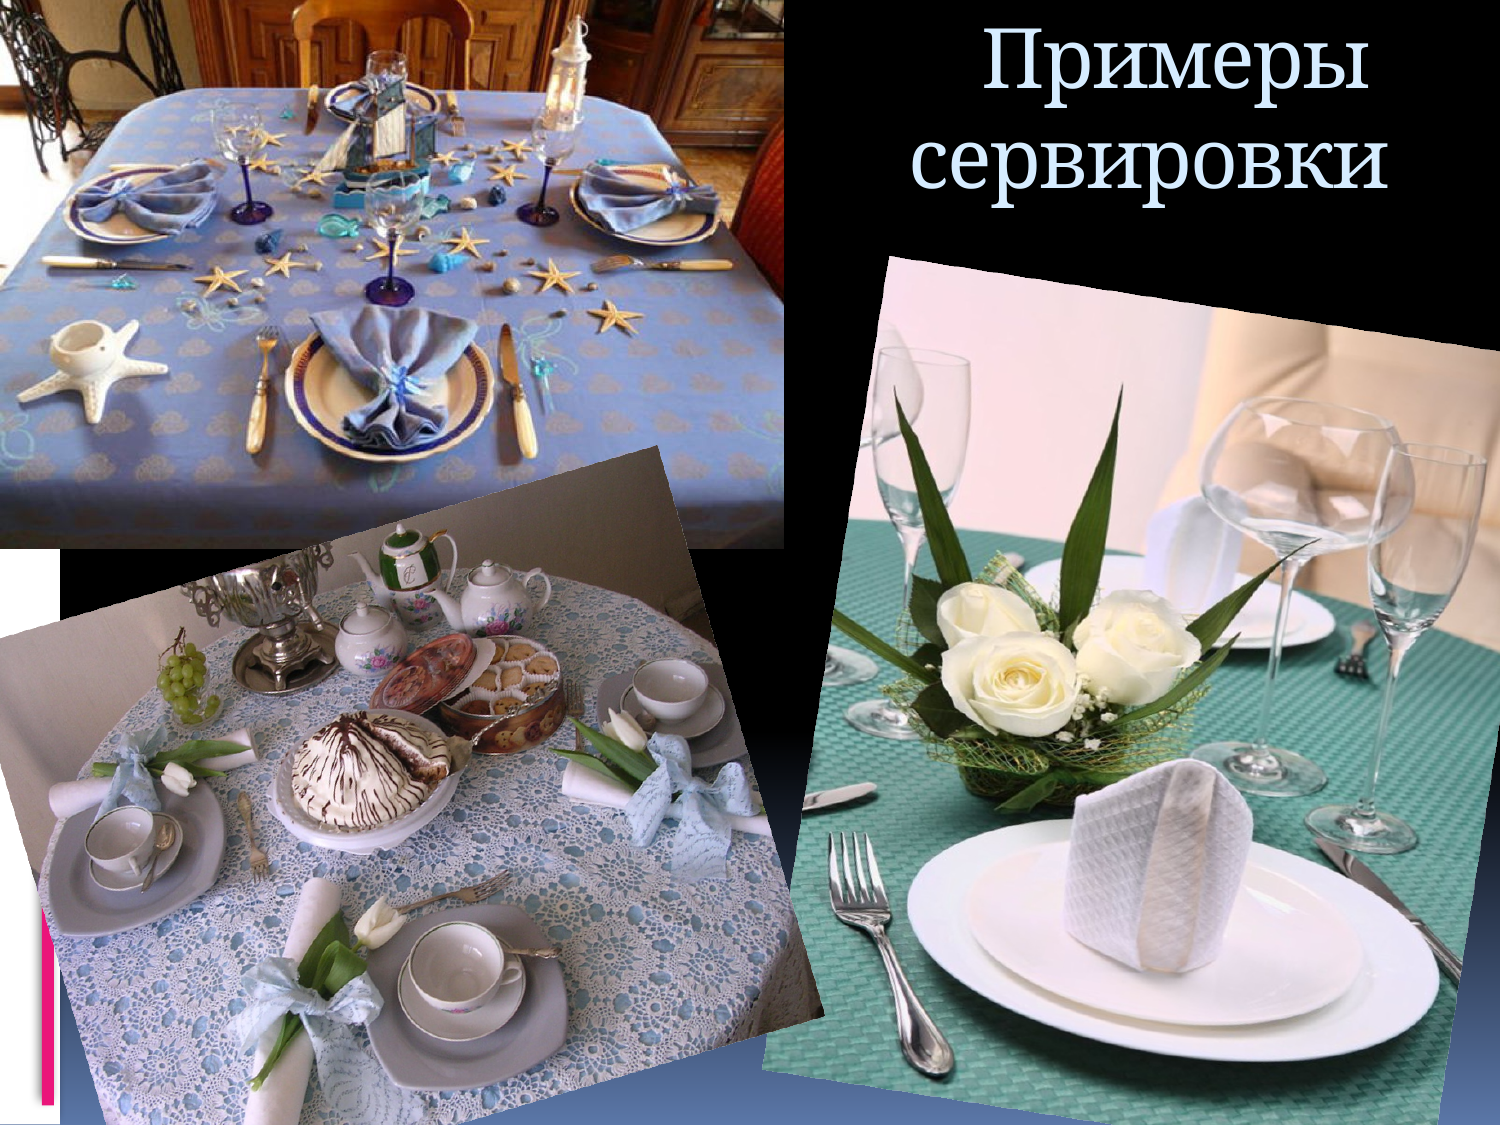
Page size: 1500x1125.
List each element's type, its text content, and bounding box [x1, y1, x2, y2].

picture [0, 0, 1500, 1125]
title Примеры сервировки [789, 0, 1425, 234]
